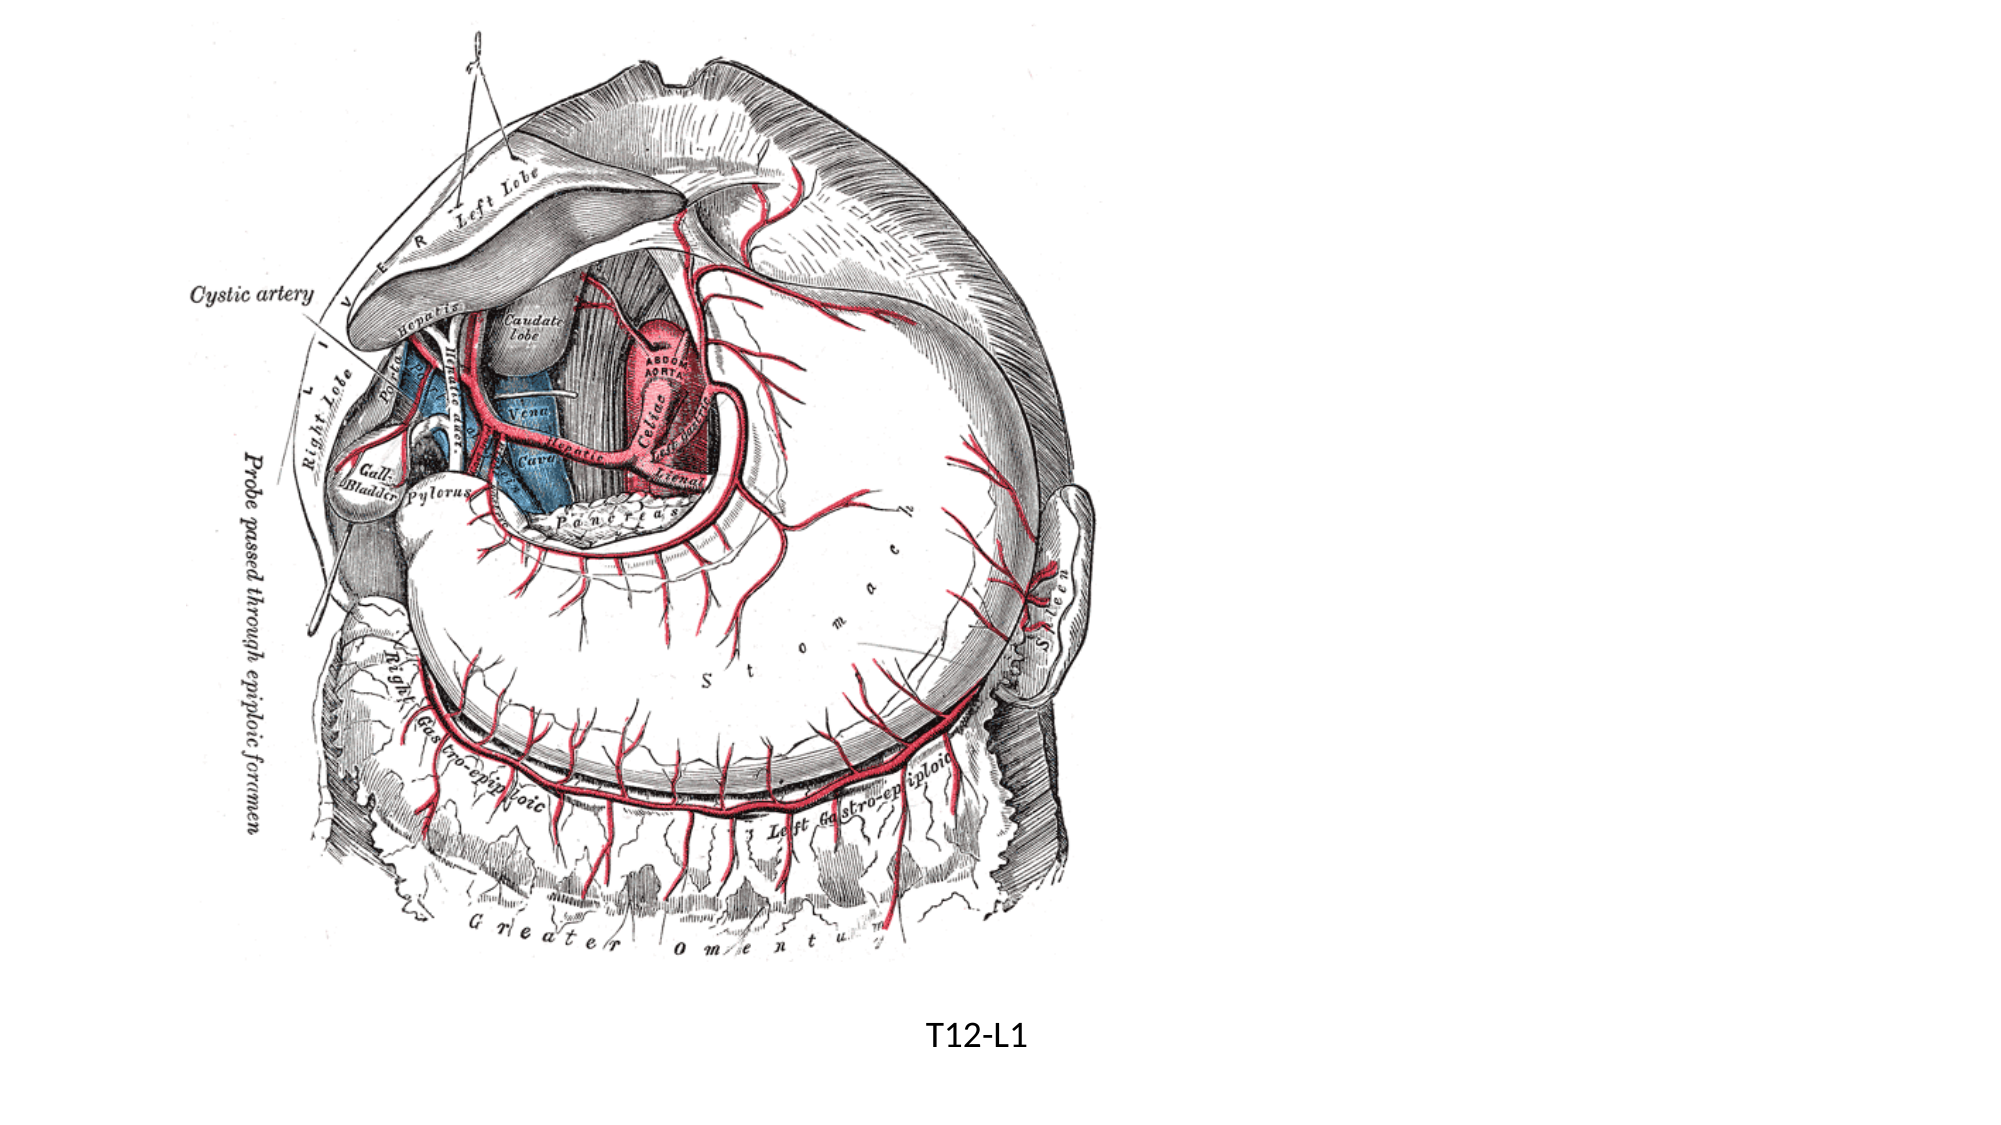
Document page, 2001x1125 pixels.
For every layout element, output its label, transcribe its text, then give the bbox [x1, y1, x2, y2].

picture [186, 17, 1104, 962]
text_box T12-L1 [911, 1002, 1044, 1063]
